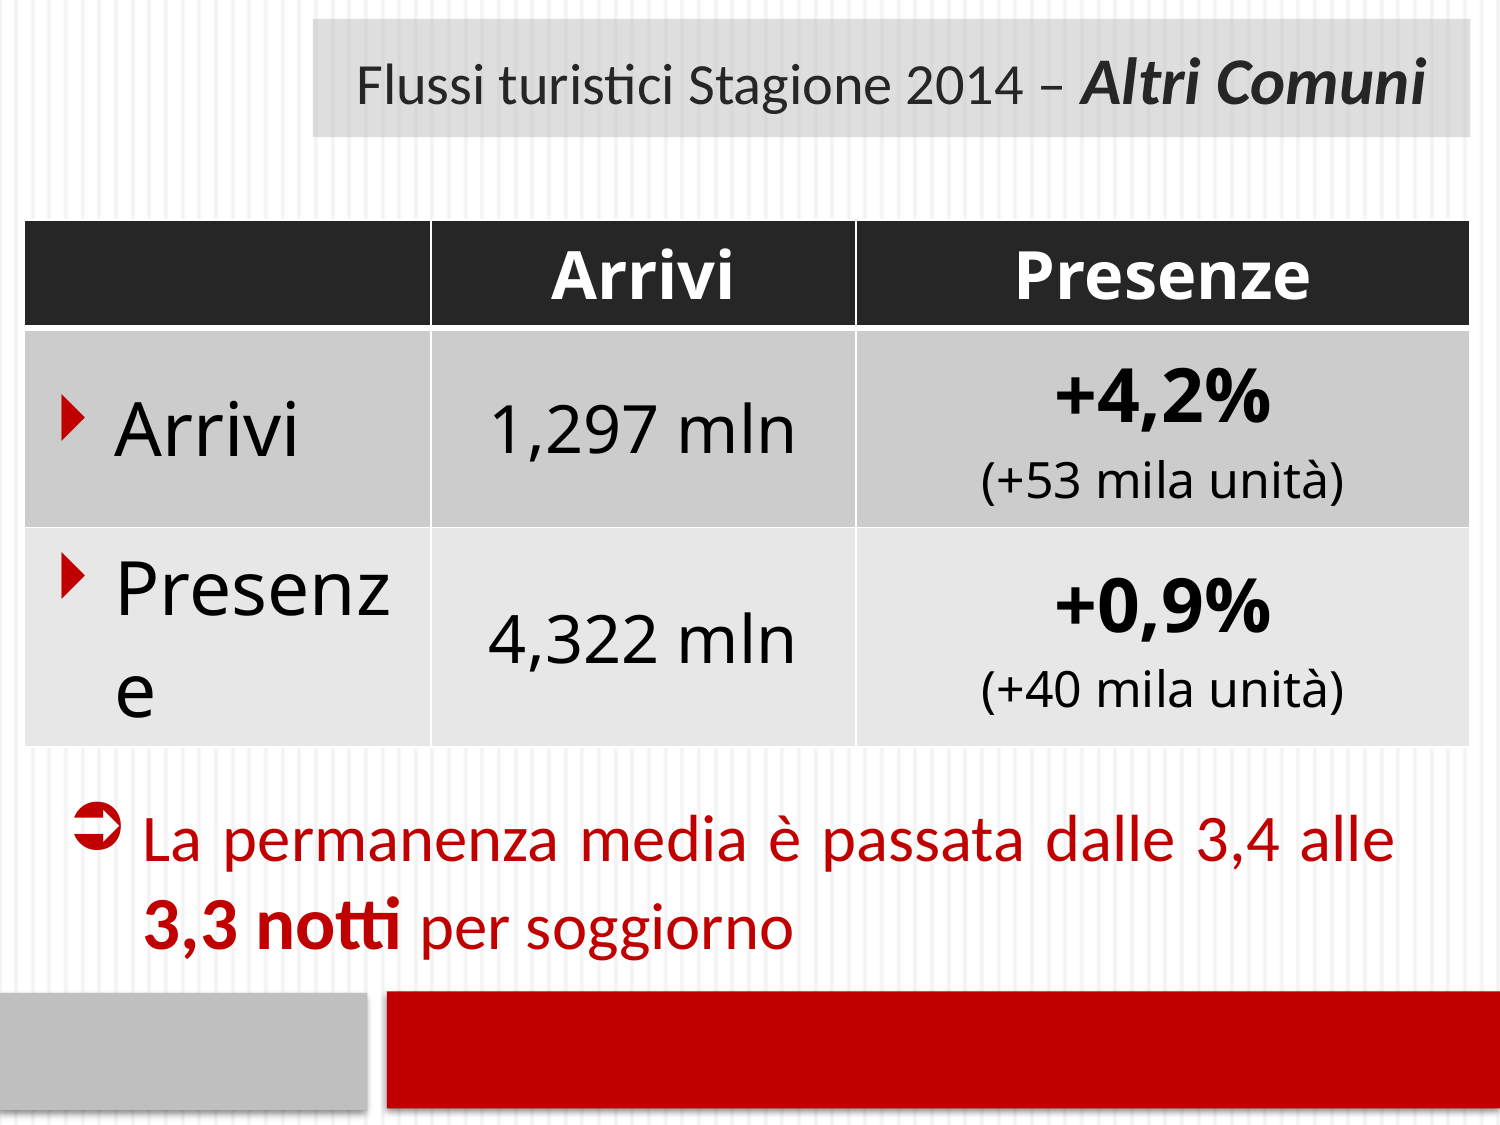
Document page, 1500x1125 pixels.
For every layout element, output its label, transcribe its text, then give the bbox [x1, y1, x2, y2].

table_cell Presenze [25, 528, 430, 746]
text_box Flussi turistici Stagione 2014 – Altri Comuni [311, 17, 1472, 139]
table_header Presenze [857, 221, 1469, 325]
table_cell +4,2% (+53 mila unità) [857, 331, 1469, 527]
table_header Arrivi [432, 221, 855, 325]
table_header [25, 221, 430, 325]
table_cell +0,9% (+40 mila unità) [857, 528, 1469, 746]
table_cell 1,297 mln [432, 331, 855, 527]
text_box La permanenza media è passata dalle 3,4 alle 3,3 notti per soggiorno [53, 786, 1412, 972]
table_cell Arrivi [25, 331, 430, 527]
table_cell 4,322 mln [432, 528, 855, 746]
